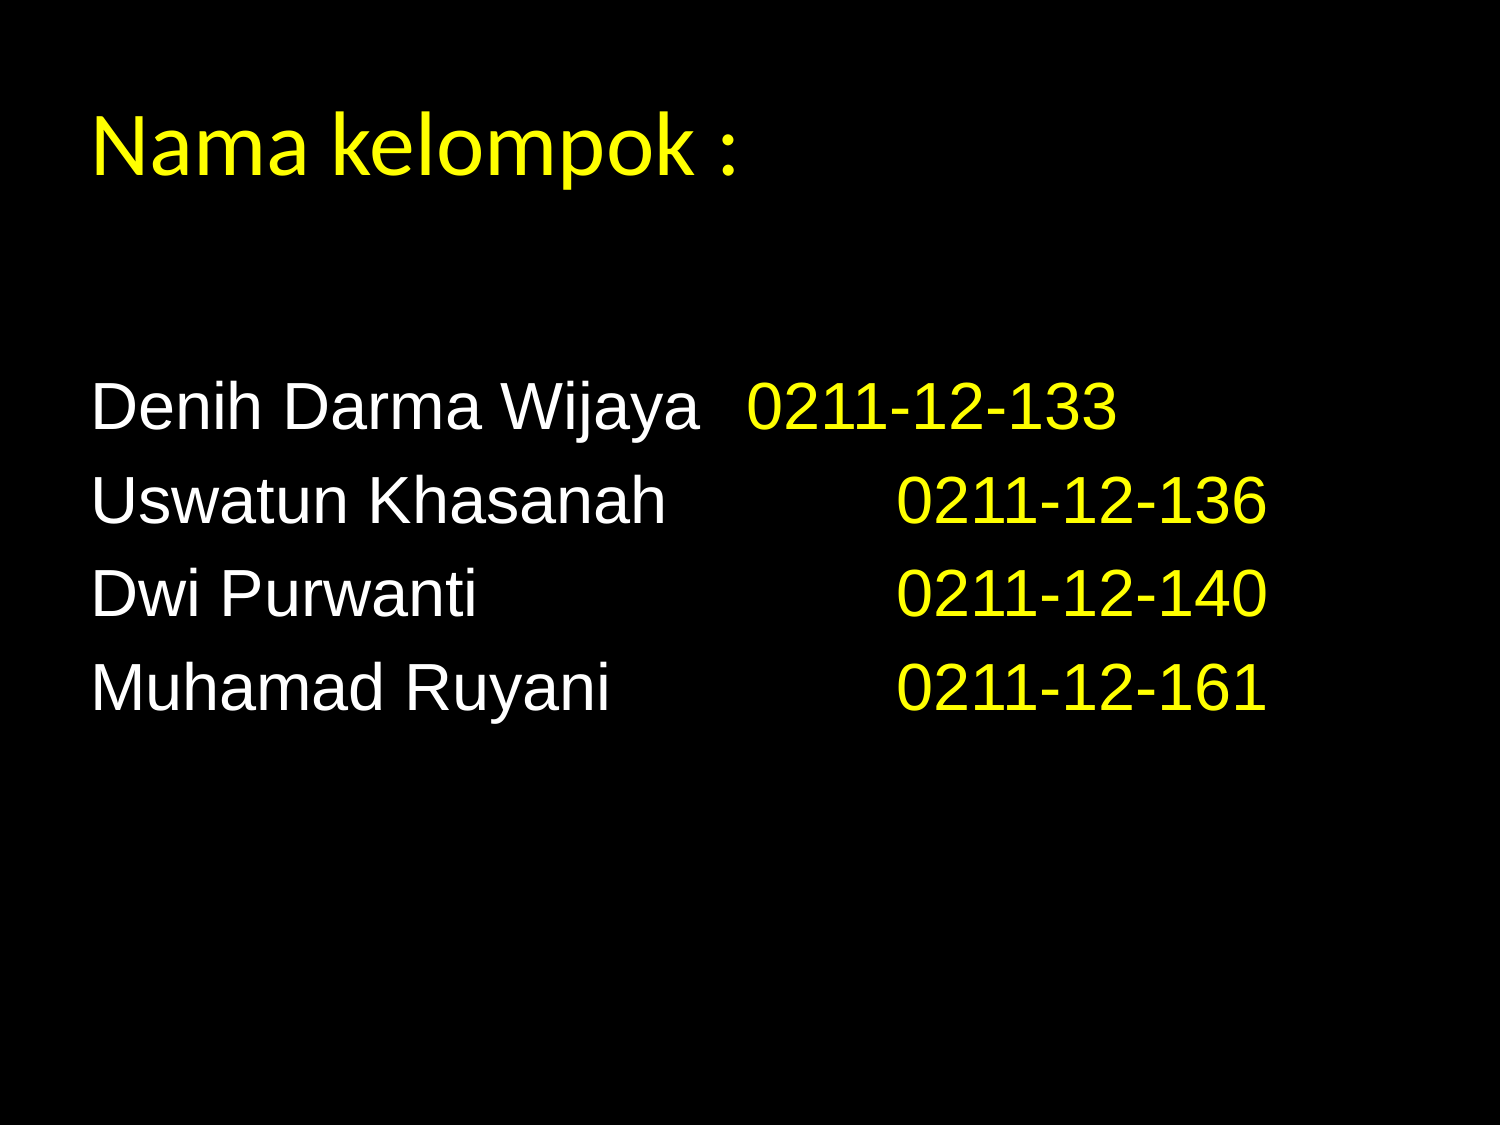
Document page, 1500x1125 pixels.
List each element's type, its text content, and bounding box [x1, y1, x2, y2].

list Denih Darma Wijaya 0211-12-133 Uswatun Khasanah 0211-12-136 Dwi Purwanti 0211-12-140 Muhamad Ruyani 0211-12-161 [75, 262, 1425, 1005]
title Nama kelompok : [75, 45, 1425, 233]
